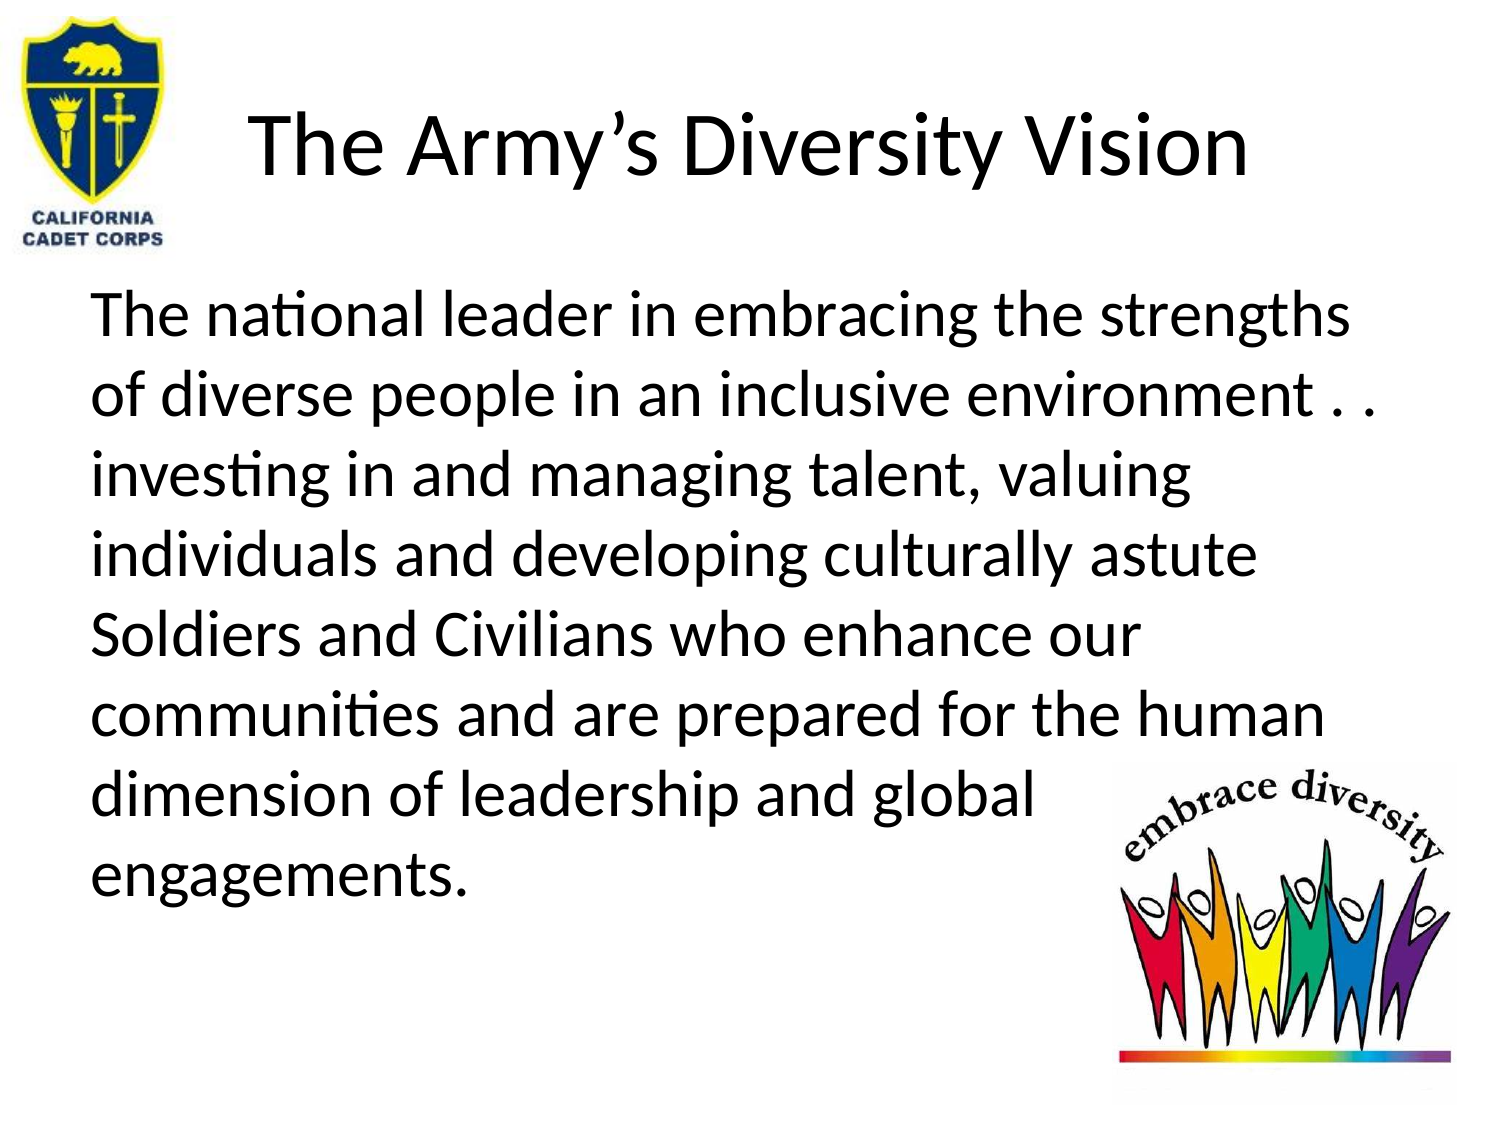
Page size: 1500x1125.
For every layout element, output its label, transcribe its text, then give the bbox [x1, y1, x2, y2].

picture [0, 16, 186, 261]
list The national leader in embracing the strengths of diverse people in an inclusive environment . . investing in and managing talent, valuing individuals and developing culturally astute Soldiers and Civilians who enhance our communities and are prepared for the human dimension of leadership and global engagements. [75, 262, 1425, 1005]
picture [1112, 762, 1457, 1106]
title The Army’s Diversity Vision [162, 45, 1338, 233]
